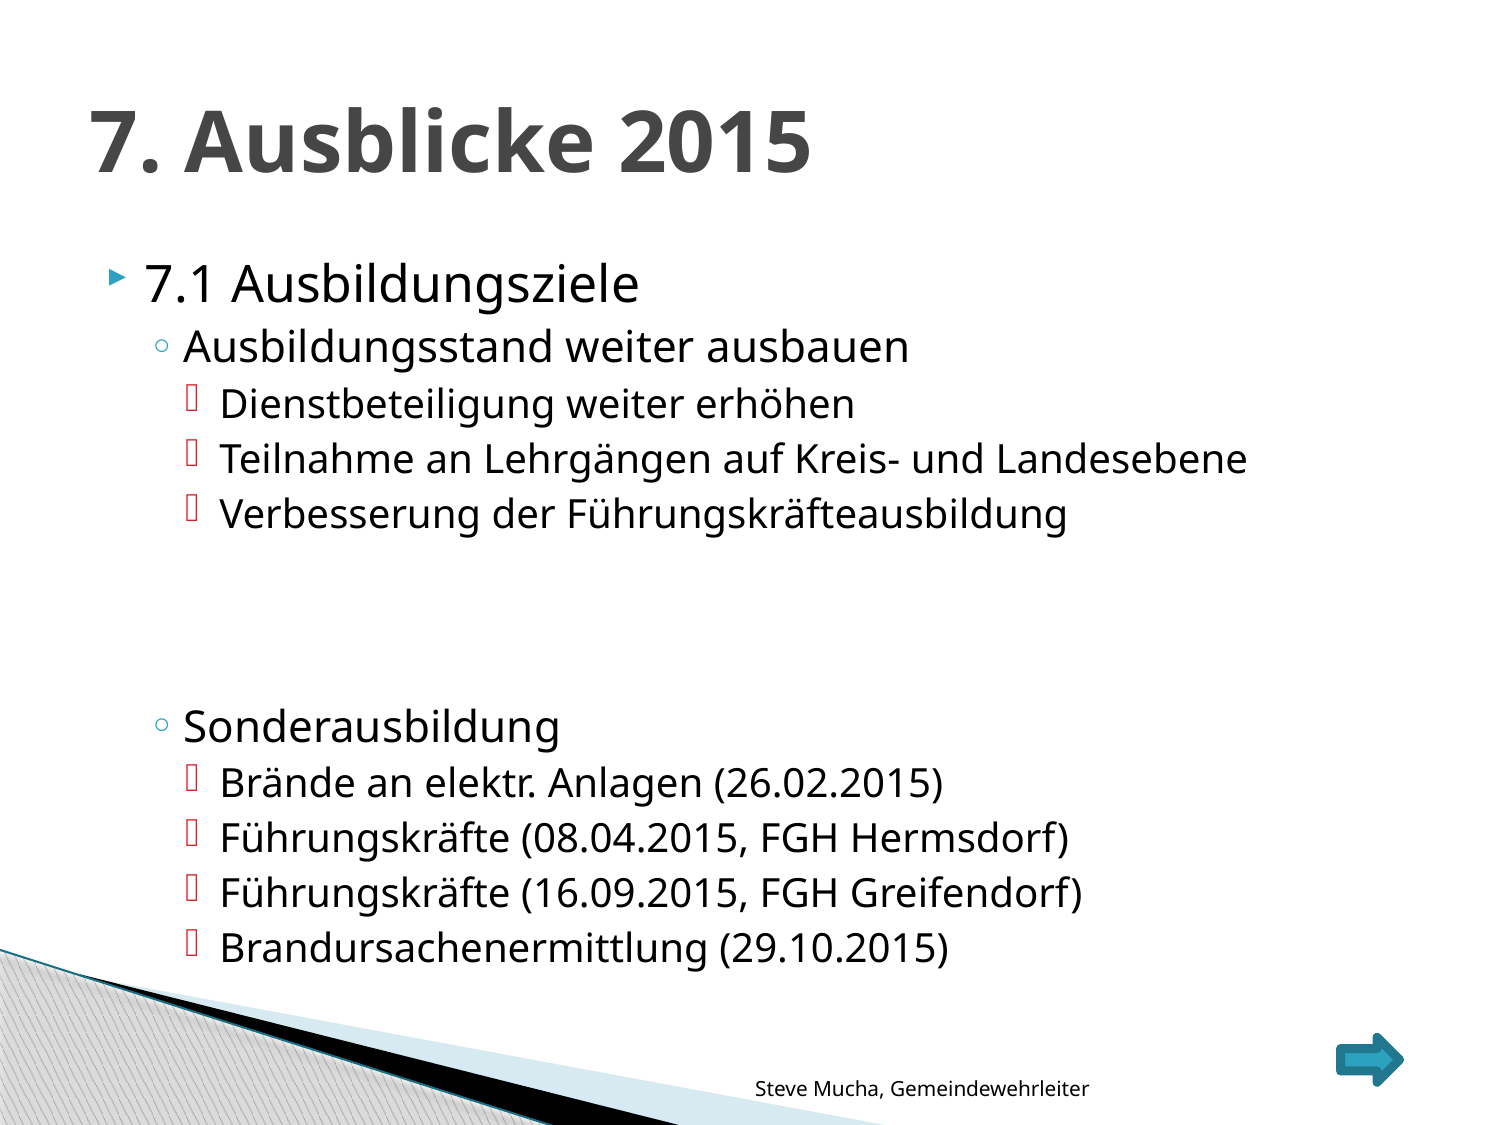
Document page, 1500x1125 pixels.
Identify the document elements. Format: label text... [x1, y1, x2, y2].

text_box [1336, 1032, 1405, 1087]
list 7.1 Ausbildungsziele Ausbildungsstand weiter ausbauen Dienstbeteiligung weiter erhöhen Teilnahme an Lehrgängen auf Kreis- und Landesebene Verbesserung der Führungskräfteausbildung Sonderausbildung Brände an elektr. Anlagen (26.02.2015) Führungskräfte (08.04.2015, FGH Hermsdorf) Führungskräfte (16.09.2015, FGH Greifendorf) Brandursachenermittlung (29.10.2015) [75, 243, 1425, 986]
footer Steve Mucha, Gemeindewehrleiter [718, 1051, 1105, 1112]
title 7. Ausblicke 2015 [75, 45, 1425, 233]
